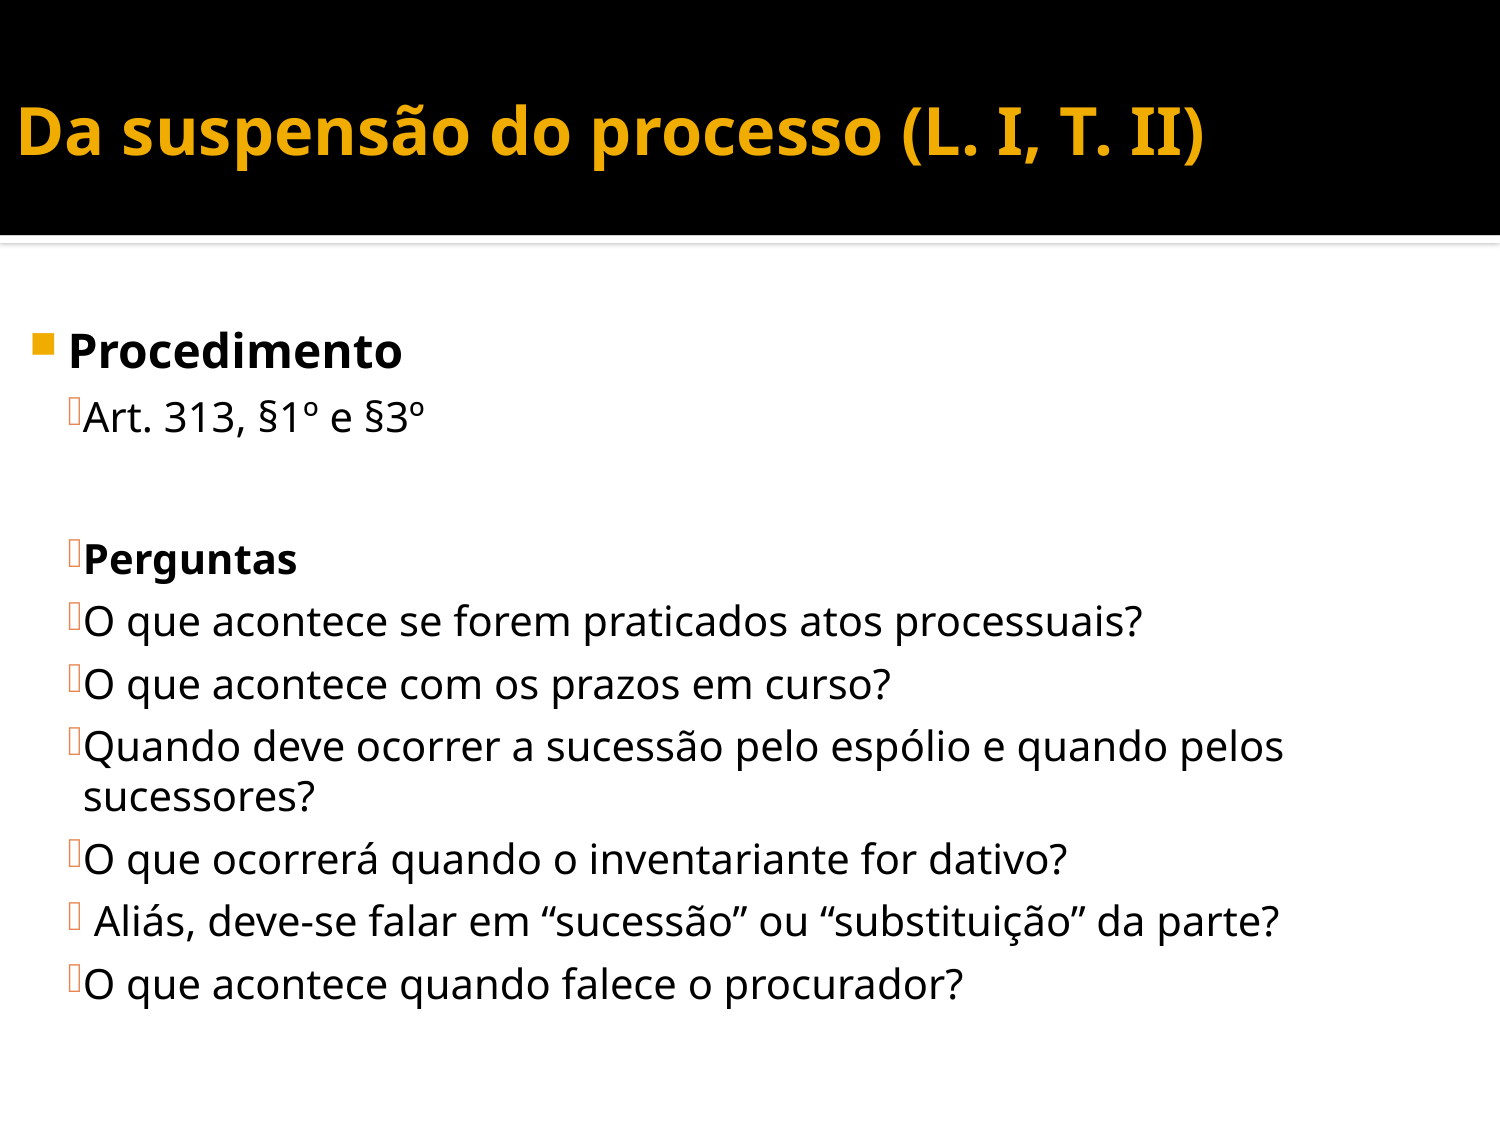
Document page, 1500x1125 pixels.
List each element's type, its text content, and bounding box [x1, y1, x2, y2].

list Procedimento Art. 313, §1º e §3º Perguntas O que acontece se forem praticados atos processuais? O que acontece com os prazos em curso? Quando deve ocorrer a sucessão pelo espólio e quando pelos sucessores? O que ocorrerá quando o inventariante for dativo? Aliás, deve-se falar em “sucessão” ou “substituição” da parte? O que acontece quando falece o procurador? [0, 247, 1500, 1098]
title Da suspensão do processo (L. I, T. II) [0, 25, 1425, 231]
